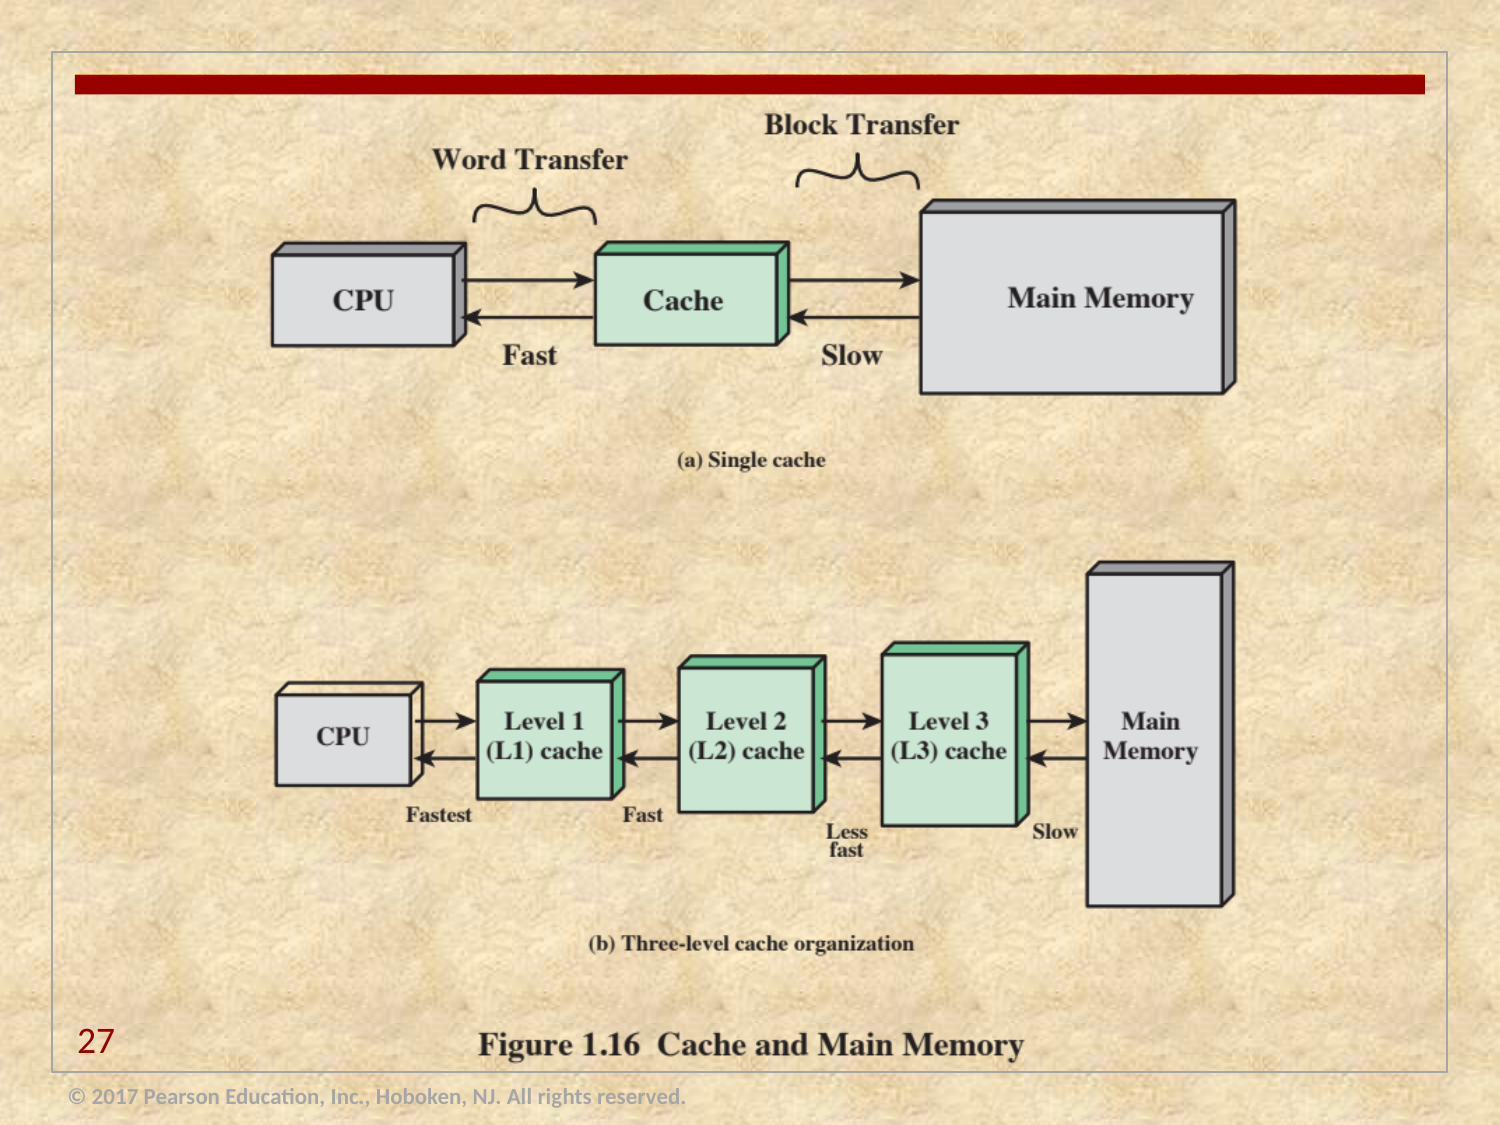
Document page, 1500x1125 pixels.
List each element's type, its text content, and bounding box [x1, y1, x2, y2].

picture [0, 0, 1500, 1125]
slide_number 27 [62, 1008, 150, 1069]
footer © 2017 Pearson Education, Inc., Hoboken, NJ. All rights reserved. [52, 1065, 1038, 1125]
